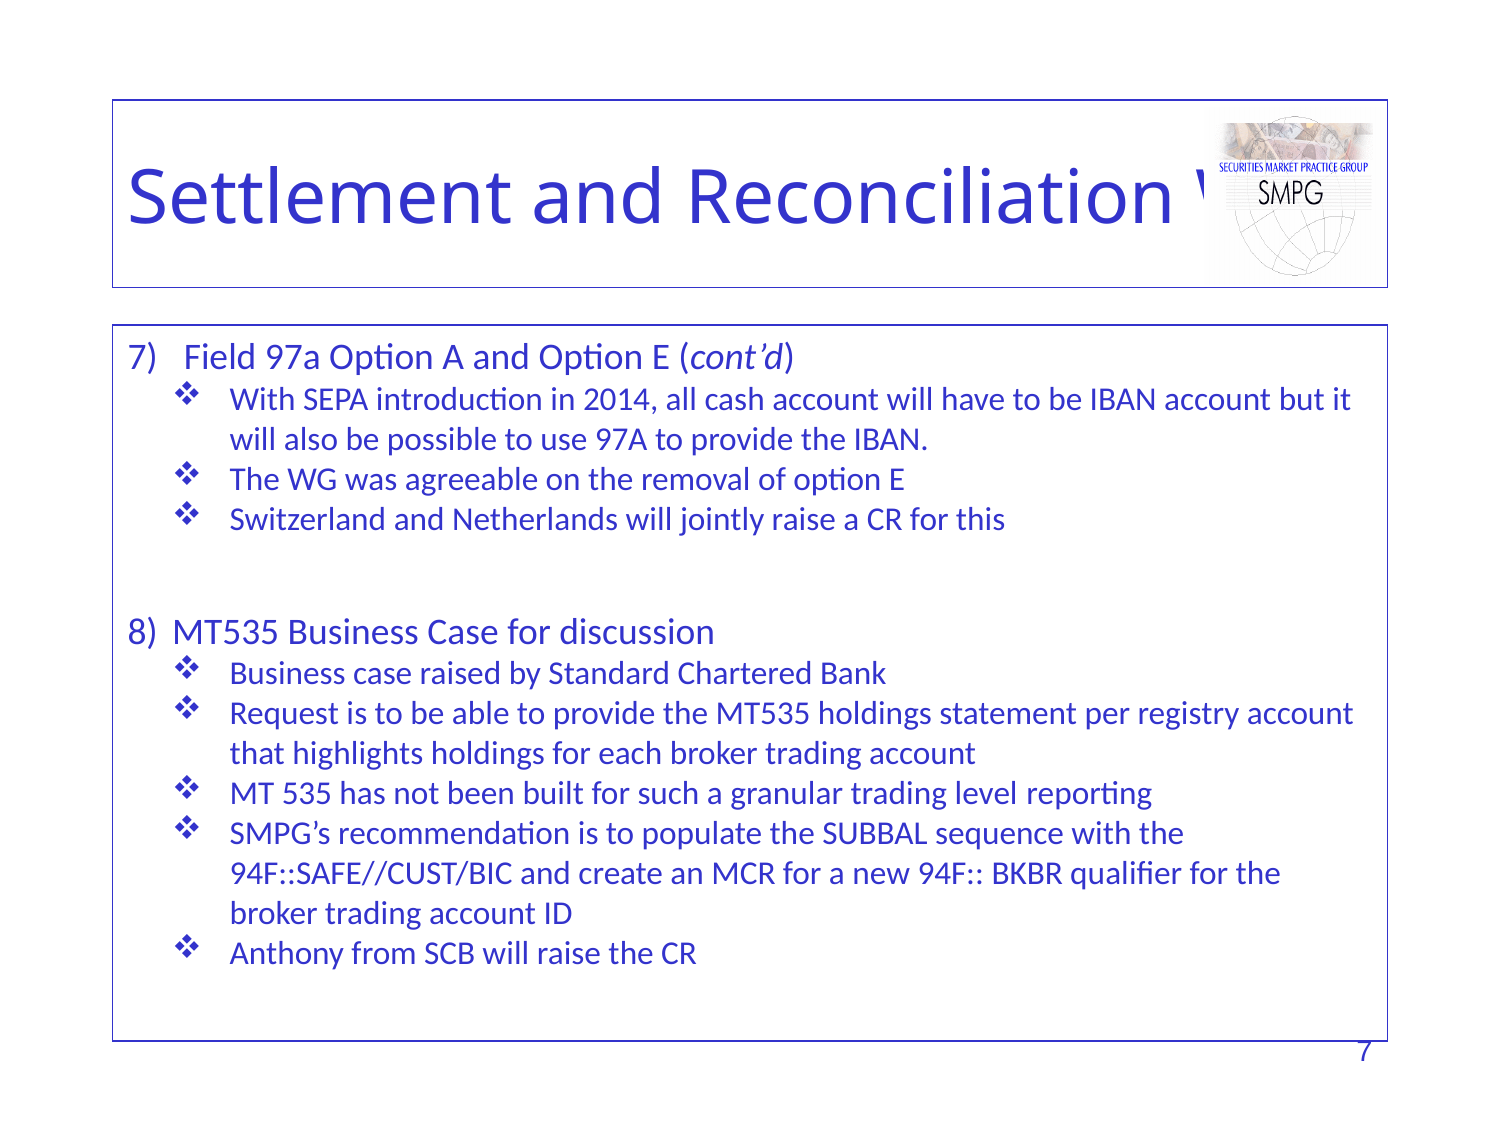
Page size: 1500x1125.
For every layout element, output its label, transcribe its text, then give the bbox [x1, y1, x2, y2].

picture [1204, 107, 1386, 286]
title Settlement and Reconciliation WG [112, 99, 1388, 288]
slide_number 7 [1074, 1024, 1388, 1101]
list Field 97a Option A and Option E (cont’d) With SEPA introduction in 2014, all cash account will have to be IBAN account but it will also be possible to use 97A to provide the IBAN. The WG was agreeable on the removal of option E Switzerland and Netherlands will jointly raise a CR for this MT535 Business Case for discussion Business case raised by Standard Chartered Bank Request is to be able to provide the MT535 holdings statement per registry account that highlights holdings for each broker trading account MT 535 has not been built for such a granular trading level reporting SMPG’s recommendation is to populate the SUBBAL sequence with the 94F::SAFE//CUST/BIC and create an MCR for a new 94F:: BKBR qualifier for the broker trading account ID Anthony from SCB will raise the CR [112, 324, 1388, 1042]
